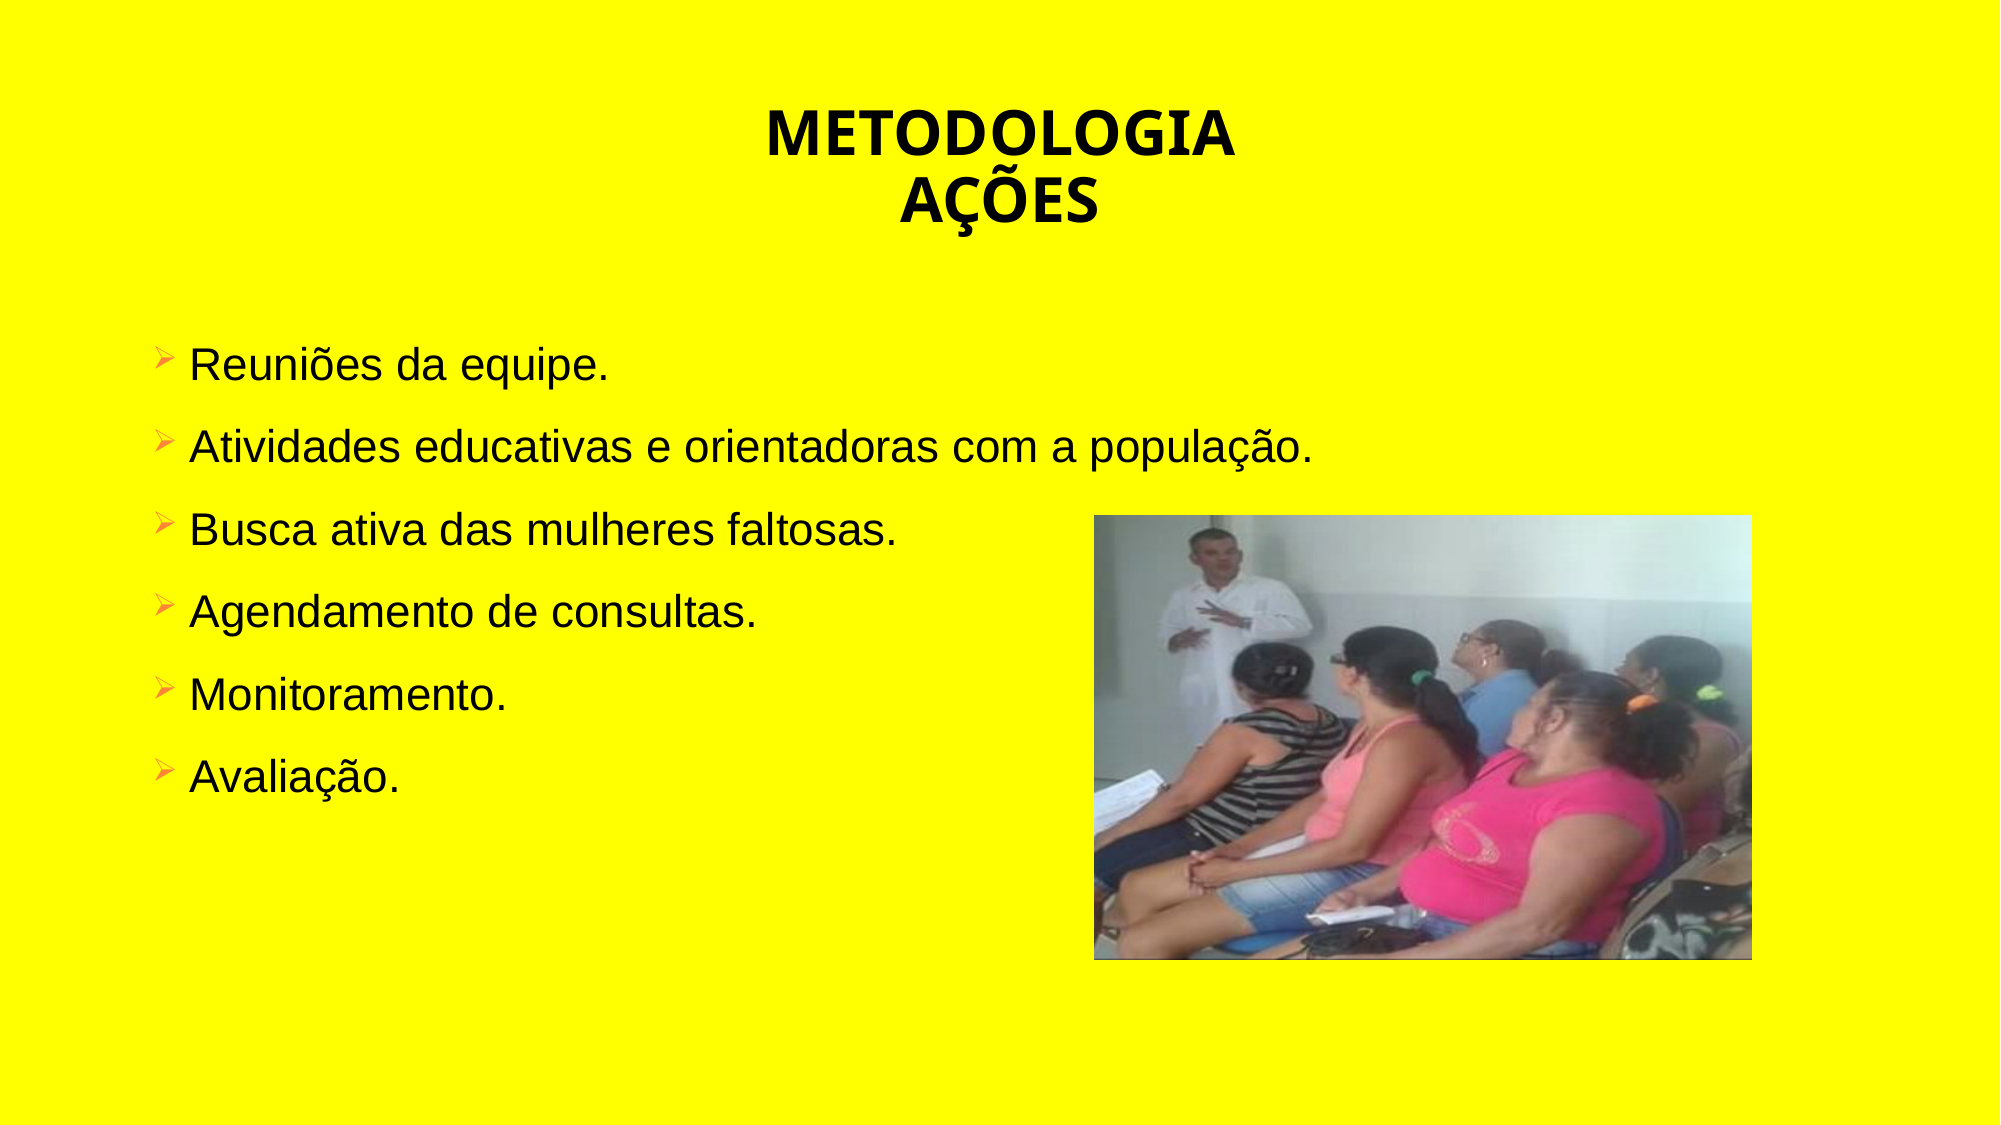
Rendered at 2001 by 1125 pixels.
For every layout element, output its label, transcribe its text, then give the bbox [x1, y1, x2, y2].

title Metodologia Ações [137, 59, 1863, 278]
picture [1094, 515, 1752, 960]
list Reuniões da equipe. Atividades educativas e orientadoras com a população. Busca ativa das mulheres faltosas. Agendamento de consultas. Monitoramento. Avaliação. [137, 299, 1863, 1014]
